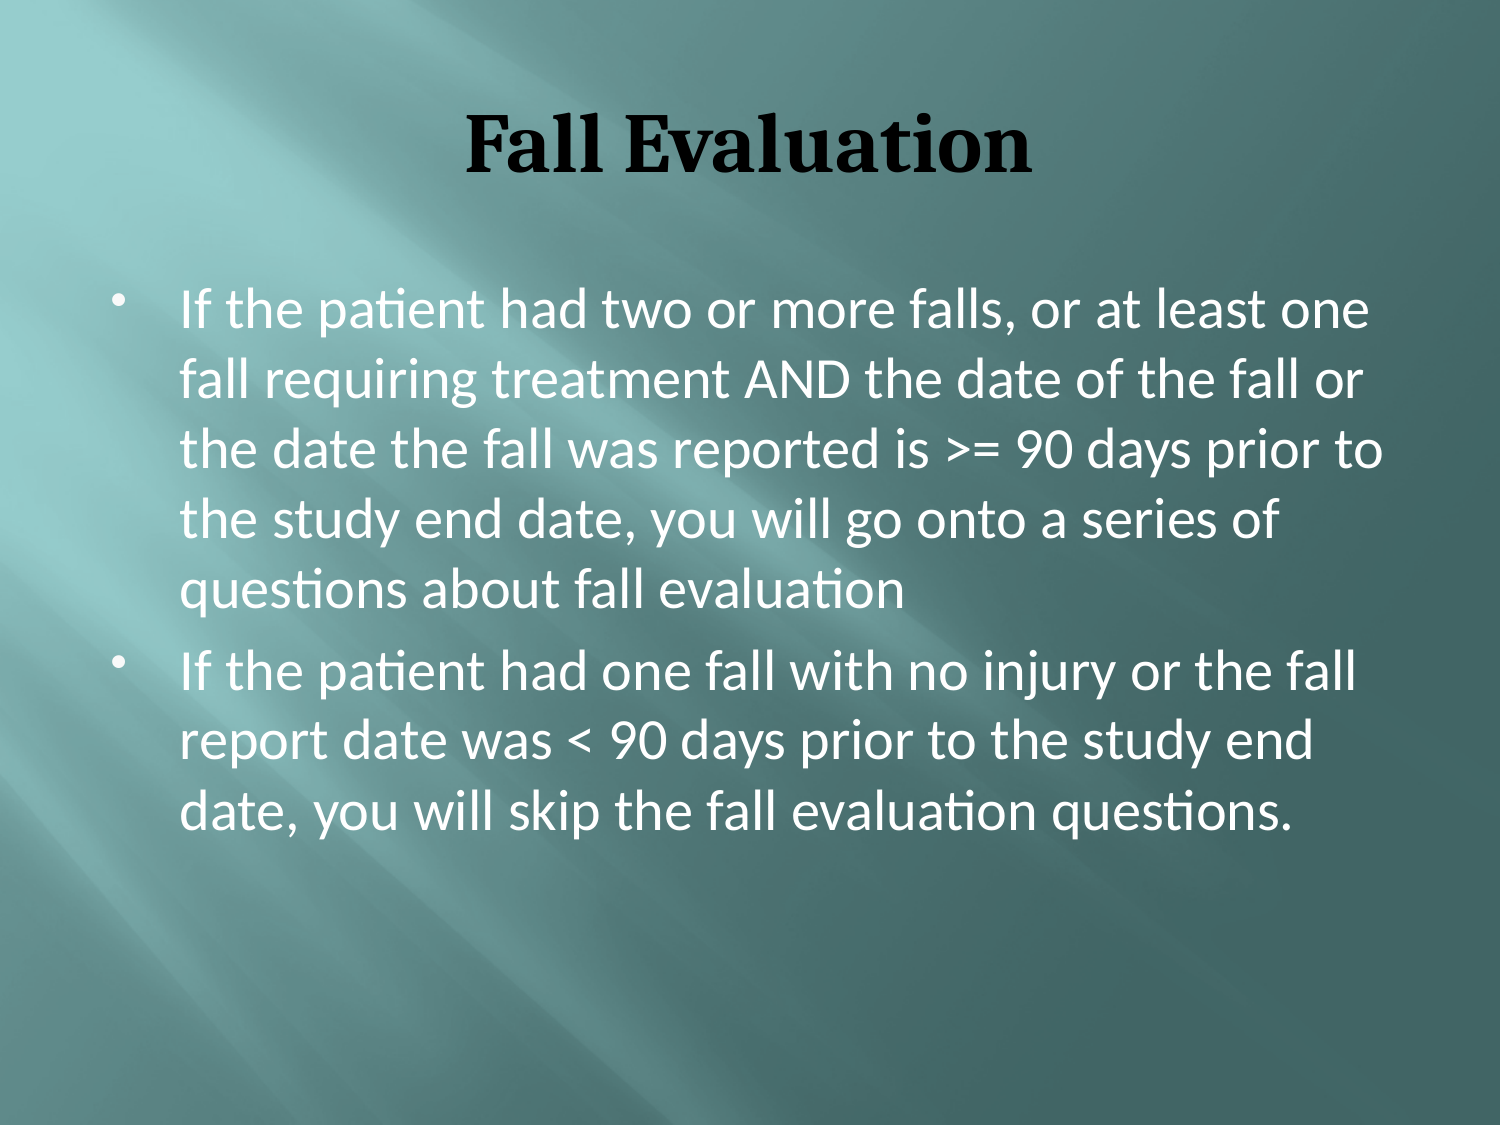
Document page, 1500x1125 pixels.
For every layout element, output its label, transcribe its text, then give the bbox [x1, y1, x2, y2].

list If the patient had two or more falls, or at least one fall requiring treatment AND the date of the fall or the date the fall was reported is >= 90 days prior to the study end date, you will go onto a series of questions about fall evaluation If the patient had one fall with no injury or the fall report date was < 90 days prior to the study end date, you will skip the fall evaluation questions. [74, 262, 1426, 1036]
title Fall Evaluation [75, 45, 1425, 233]
